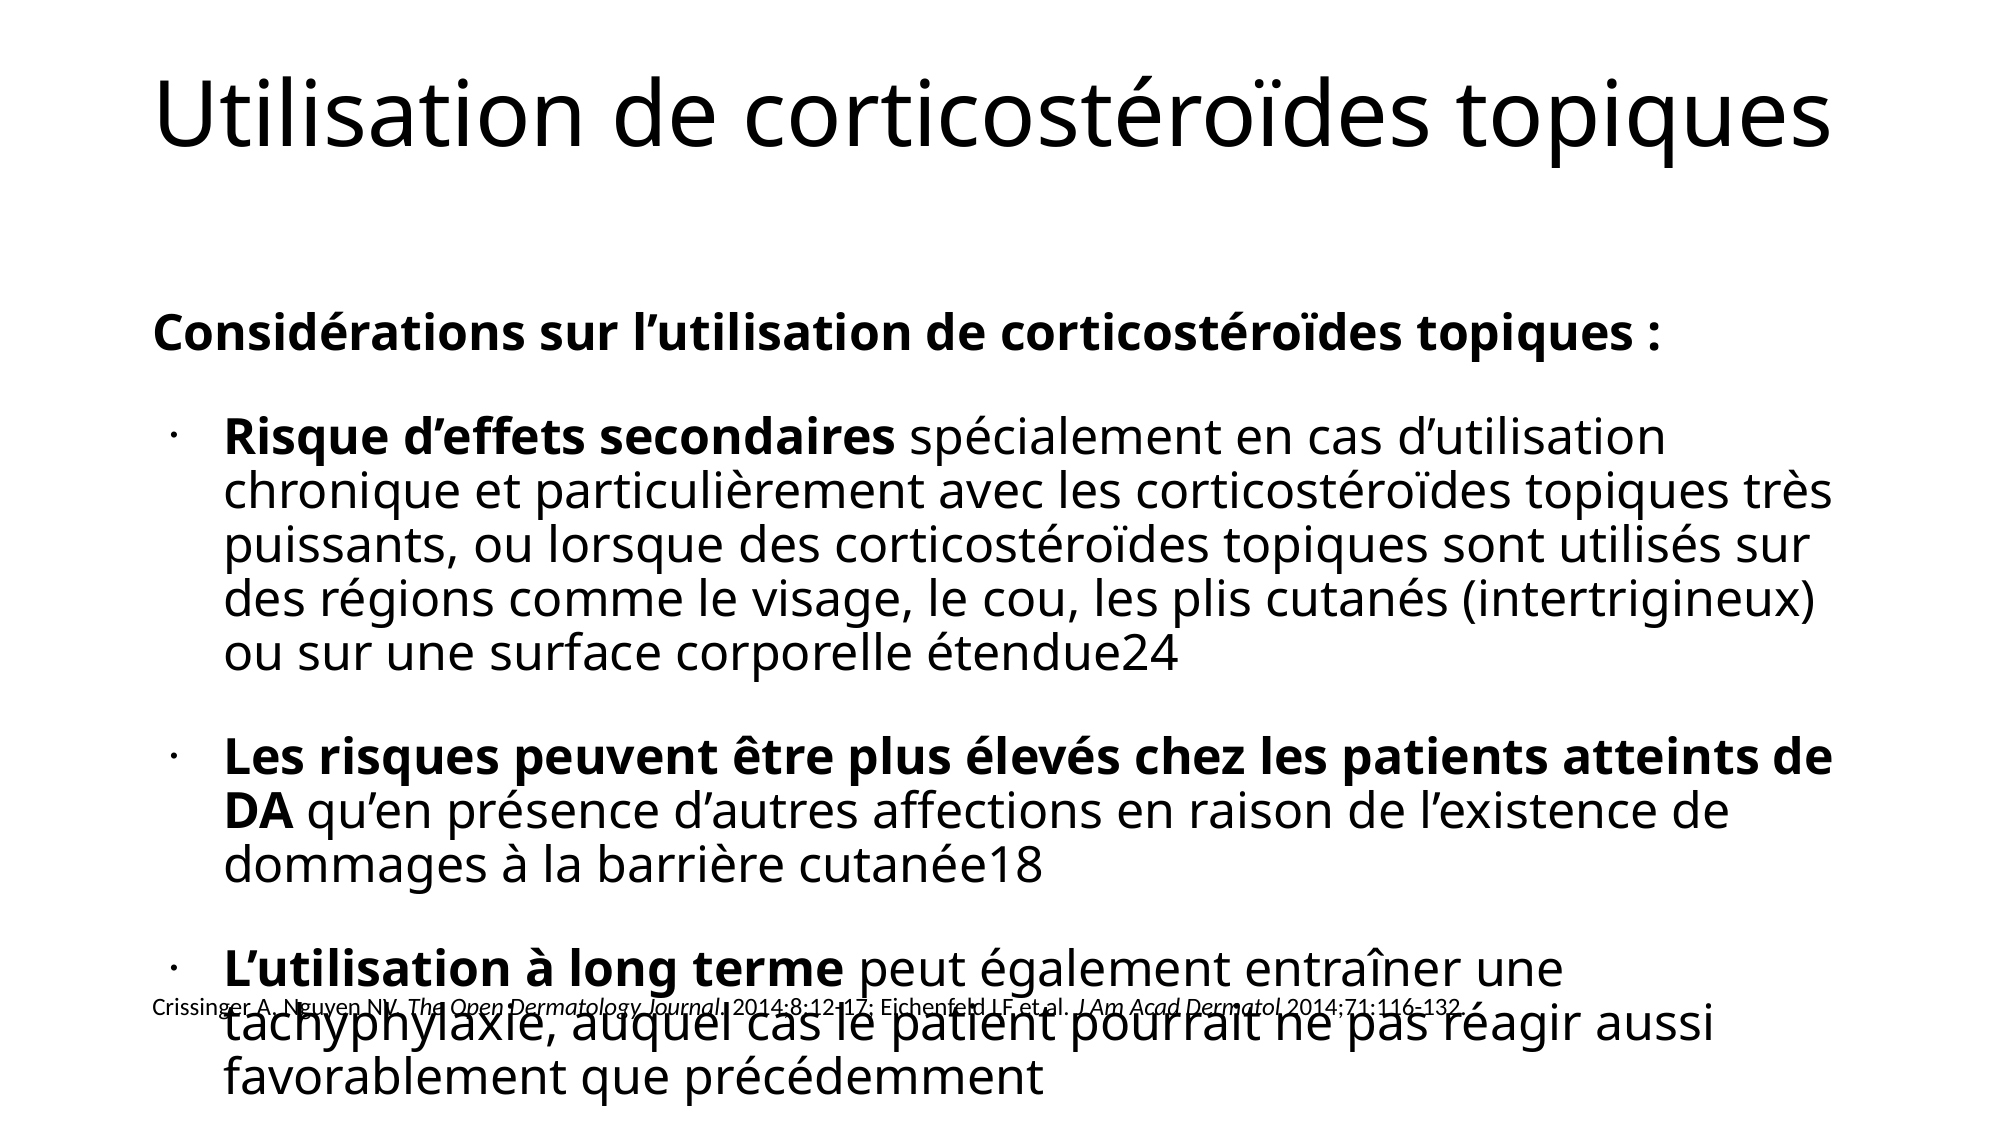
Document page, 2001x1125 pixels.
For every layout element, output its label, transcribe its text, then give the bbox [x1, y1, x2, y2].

text_box Crissinger A, Nguyen NV. The Open Dermatology Journal. 2014;8:12-17; Eichenfeld LF et al. J Am Acad Dermatol 2014;71:116-132. [137, 983, 1712, 1029]
list Considérations sur l’utilisation de corticostéroïdes topiques : Risque d’effets secondaires spécialement en cas d’utilisation chronique et particulièrement avec les corticostéroïdes topiques très puissants, ou lorsque des corticostéroïdes topiques sont utilisés sur des régions comme le visage, le cou, les plis cutanés (intertrigineux) ou sur une surface corporelle étendue24 Les risques peuvent être plus élevés chez les patients atteints de DA qu’en présence d’autres affections en raison de l’existence de dommages à la barrière cutanée18 L’utilisation à long terme peut également entraîner une tachyphylaxie, auquel cas le patient pourrait ne pas réagir aussi favorablement que précédemment [137, 299, 1863, 917]
title Utilisation de corticostéroïdes topiques [137, 59, 1863, 278]
